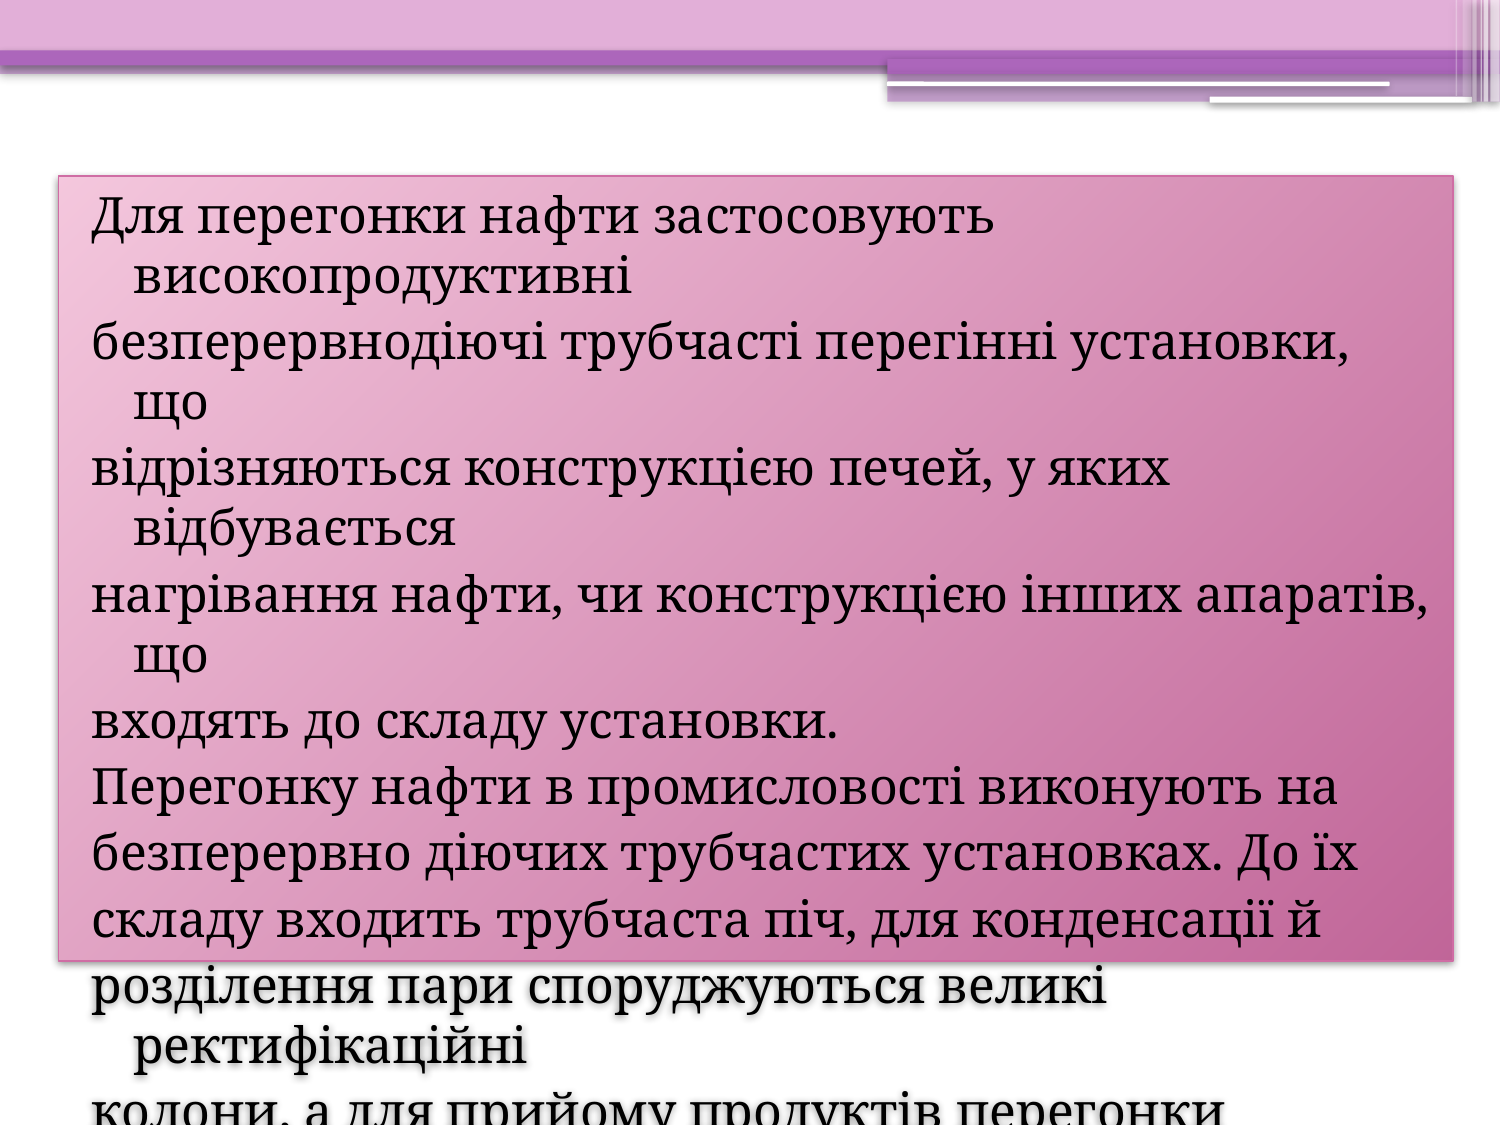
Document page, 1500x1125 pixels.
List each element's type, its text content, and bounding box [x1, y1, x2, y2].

list Для перегонки нафти застосовують високопродуктивні безперервнодіючі трубчасті перегінні установки, що відрізняються конструкцією печей, у яких відбувається нагрівання нафти, чи конструкцією інших апаратів, що входять до складу установки. Перегонку нафти в промисловості виконують на безперервно діючих трубчастих установках. До їх складу входить трубчаста піч, для конденсації й розділення пари споруджуються великі ректифікаційні колони, а для прийому продуктів перегонки вибудовуються цілі містечка резервуарів [58, 175, 1454, 962]
